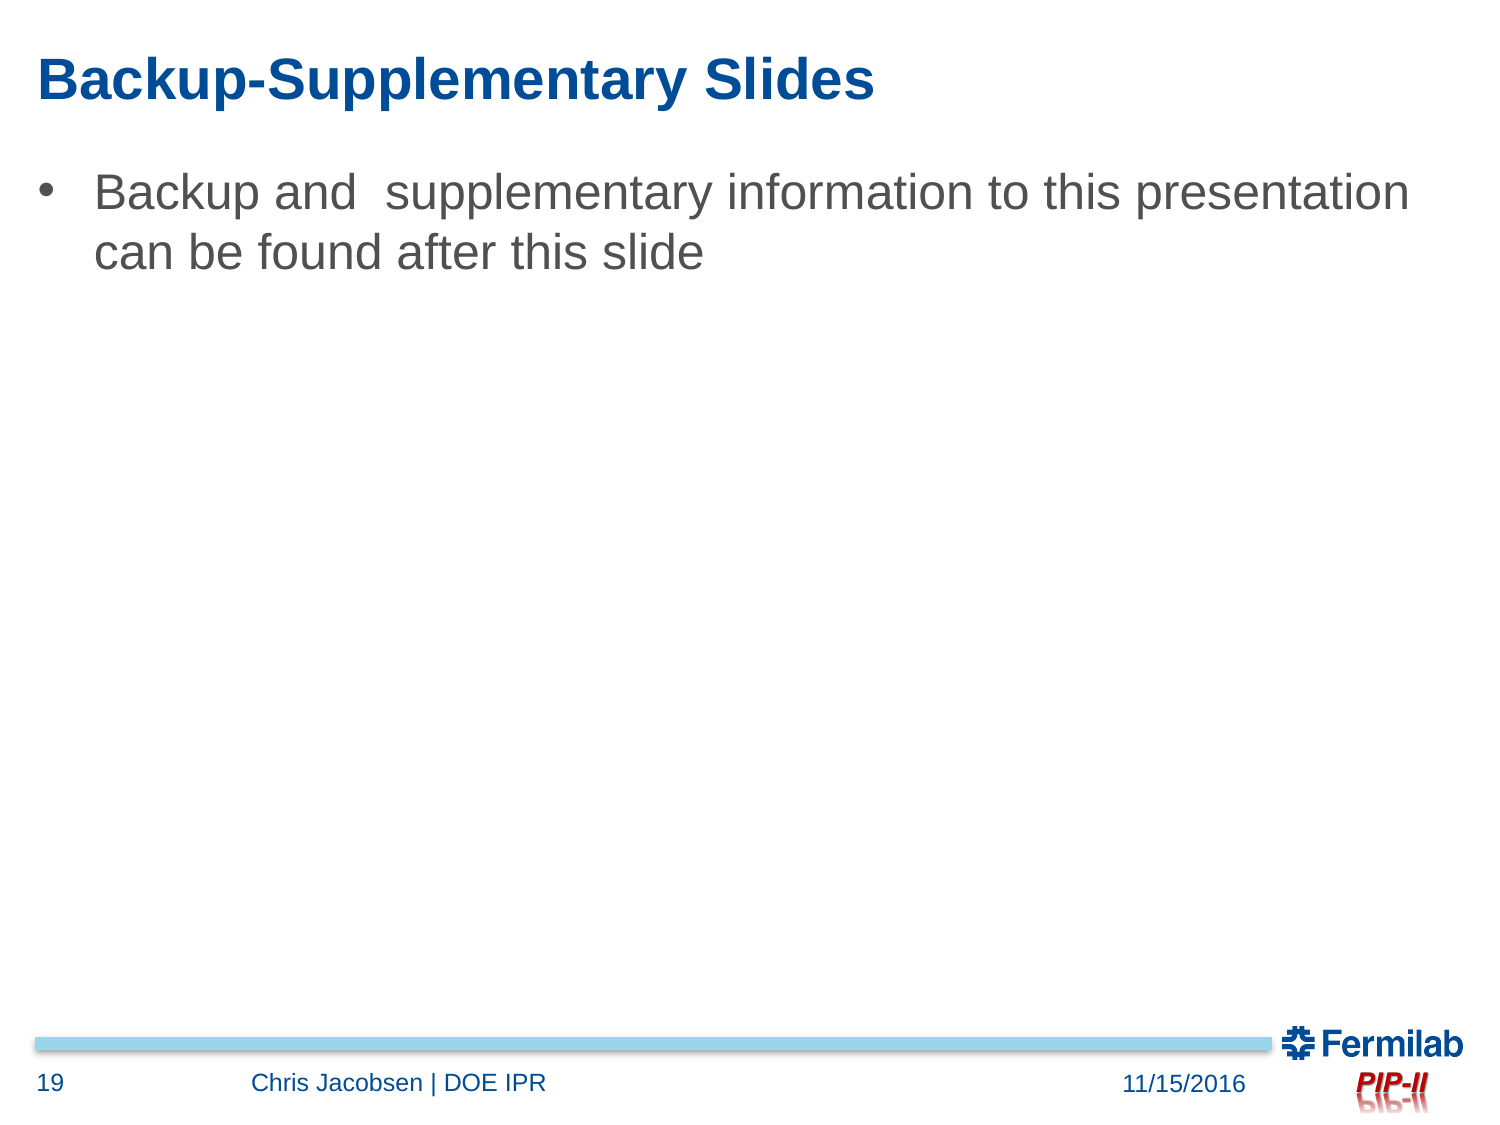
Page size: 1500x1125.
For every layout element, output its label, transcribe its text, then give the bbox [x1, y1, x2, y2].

picture [1282, 1026, 1463, 1125]
list Backup and supplementary information to this presentation can be found after this slide [37, 159, 1461, 990]
slide_number 19 [36, 1066, 105, 1106]
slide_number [1122, 1067, 1253, 1107]
title Backup-Supplementary Slides [37, 41, 1463, 112]
footer Chris Jacobsen | DOE IPR [251, 1066, 689, 1107]
